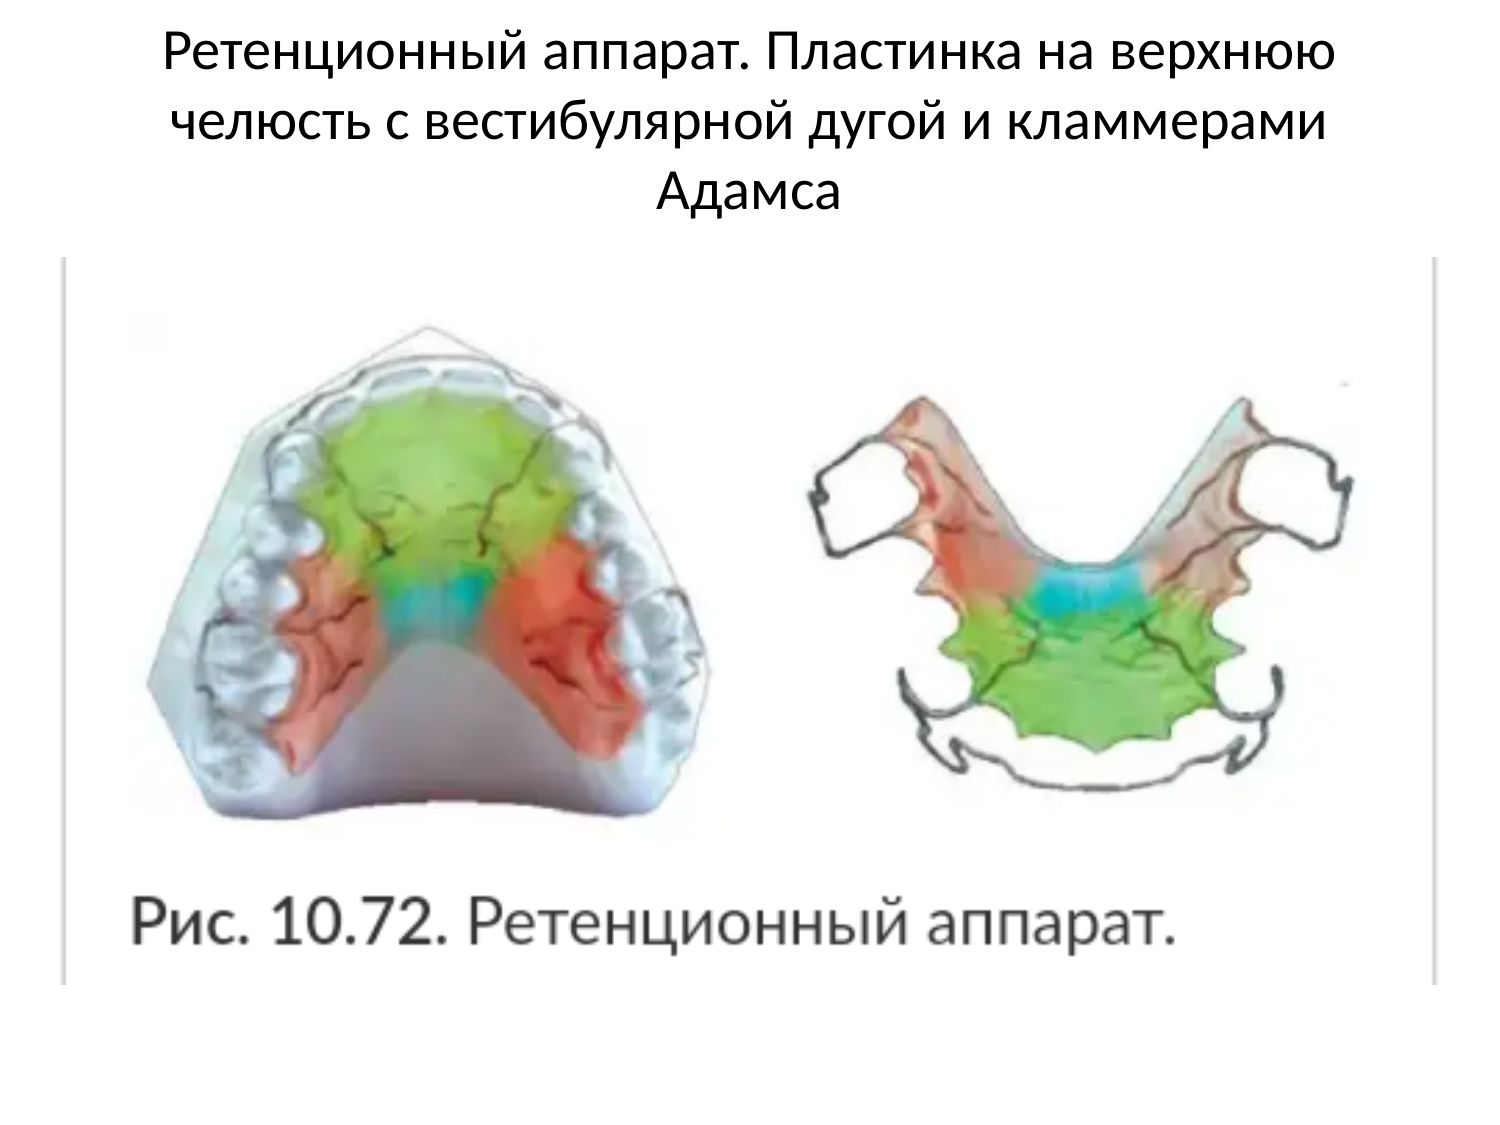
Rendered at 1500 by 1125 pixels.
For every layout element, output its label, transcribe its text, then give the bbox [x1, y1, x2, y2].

title Ретенционный аппарат. Пластинка на верхнюю челюсть с вестибулярной дугой и кламмерами Адамса [75, 0, 1425, 233]
picture [0, 257, 1500, 985]
